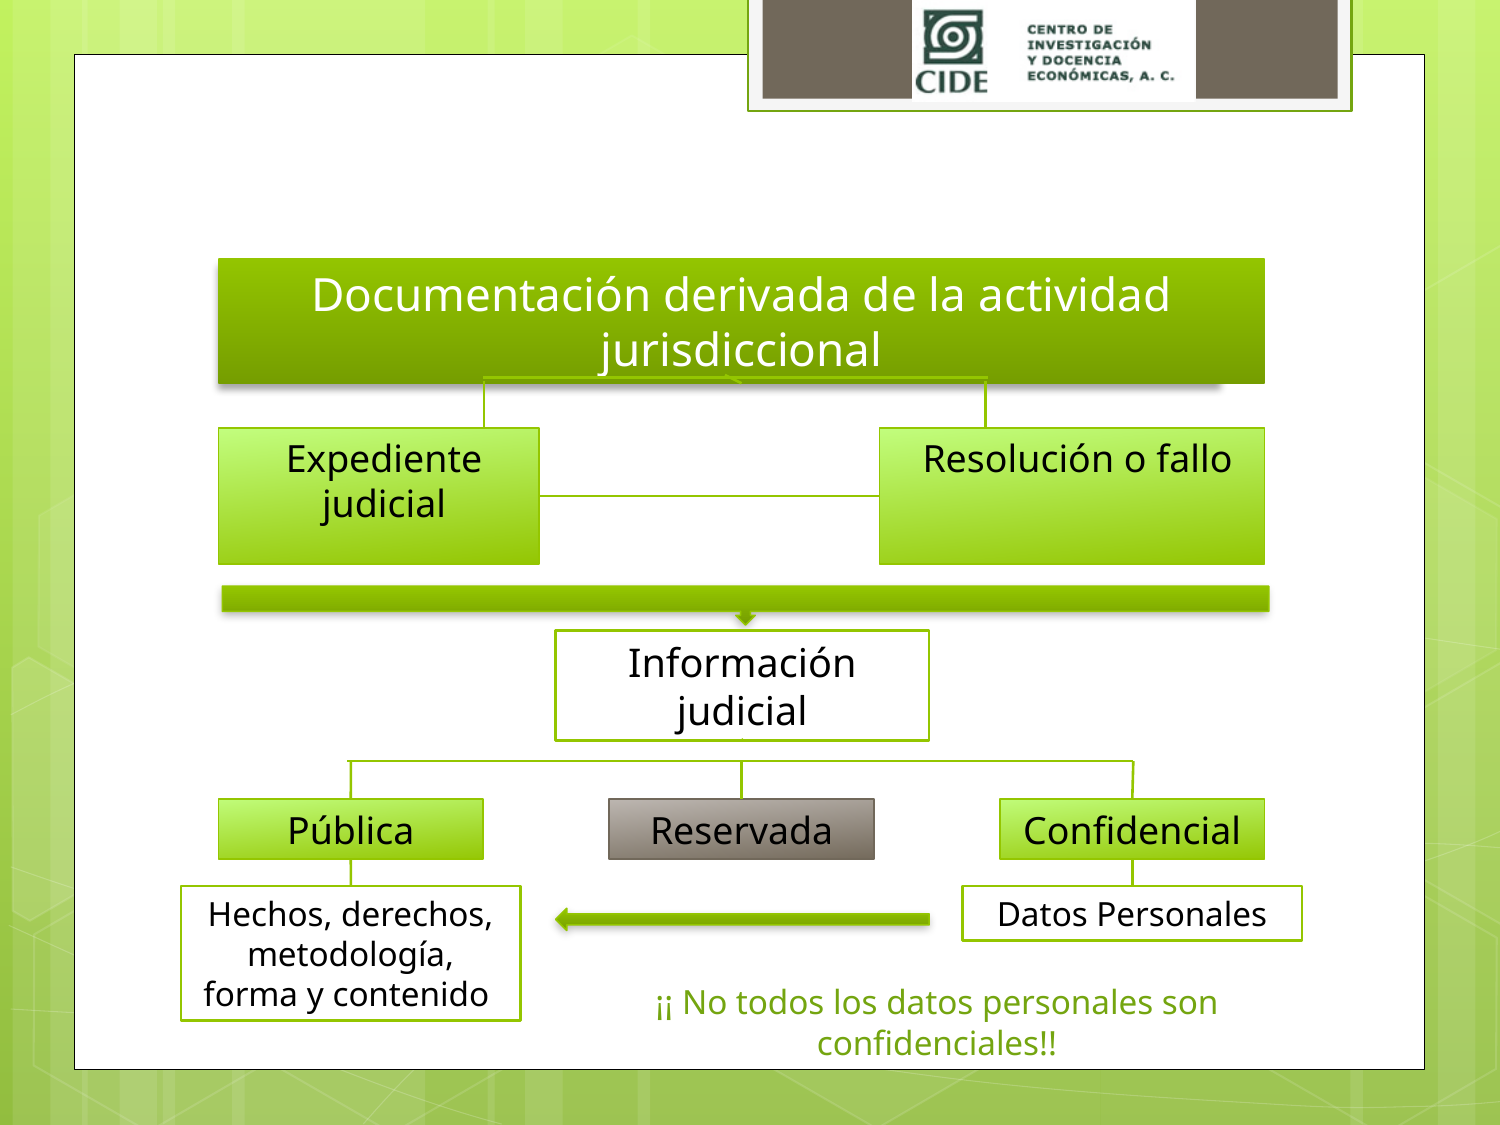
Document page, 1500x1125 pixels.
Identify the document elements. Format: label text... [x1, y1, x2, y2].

list Expediente judicial [218, 427, 540, 565]
text_box Confidencial [999, 798, 1265, 860]
text_box Resolución o fallo [879, 427, 1265, 565]
text_box Datos Personales [961, 885, 1303, 942]
text_box Reservada [608, 798, 875, 860]
text_box Documentación derivada de la actividad jurisdiccional [218, 258, 1265, 384]
text_box Información judicial [554, 629, 930, 742]
text_box [555, 907, 930, 932]
picture [912, 0, 1197, 103]
text_box Pública [218, 798, 484, 860]
text_box Hechos, derechos, metodología, forma y contenido [180, 885, 522, 1022]
text_box ¡¡ No todos los datos personales son confidenciales!! [555, 974, 1319, 1069]
text_box [221, 585, 1270, 626]
